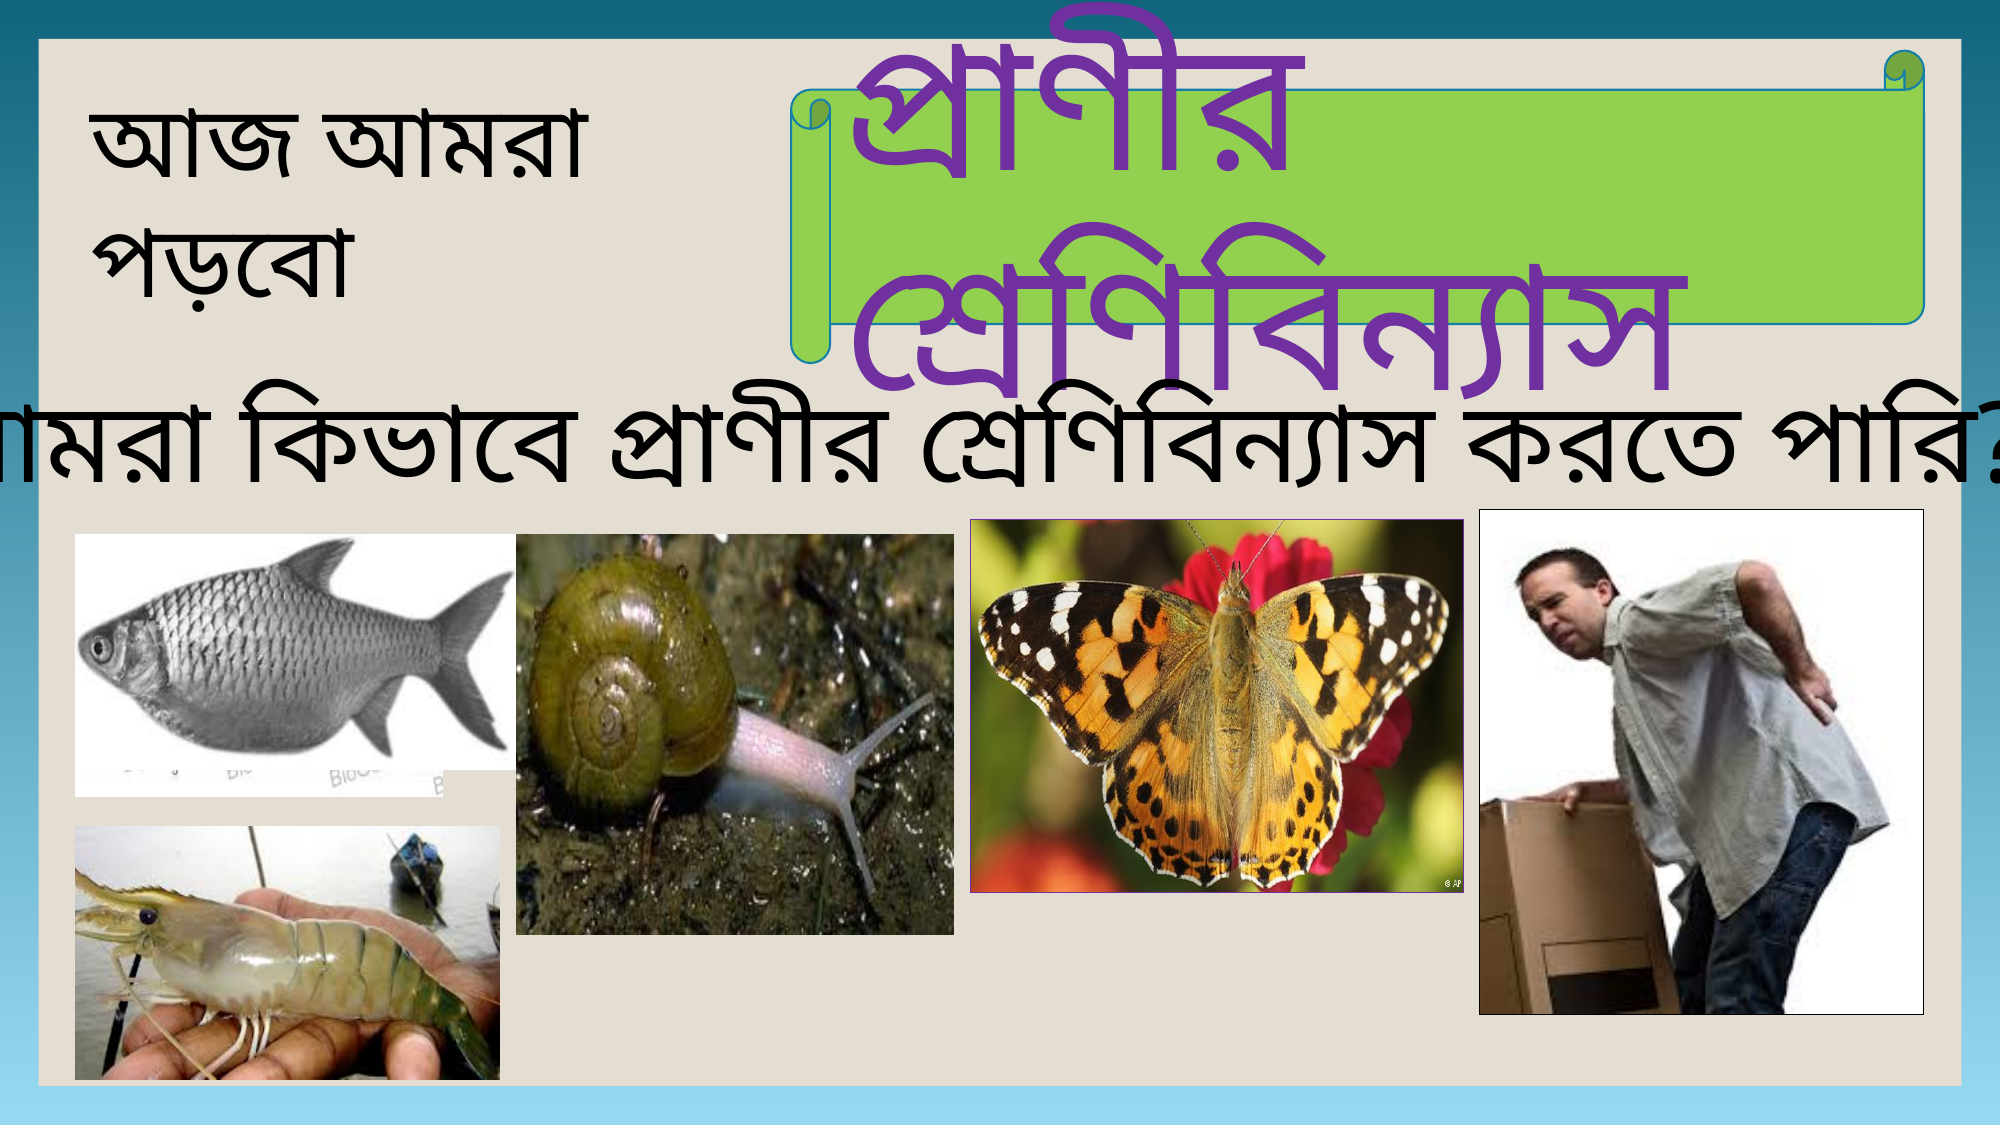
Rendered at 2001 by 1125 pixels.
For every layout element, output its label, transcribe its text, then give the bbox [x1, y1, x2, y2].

text_box আমরা কিভাবে প্রাণীর শ্রেণিবিন্যাস করতে পারি? [0, 363, 2000, 513]
text_box প্রাণীর শ্রেণিবিন্যাস [790, 49, 1926, 363]
picture [1479, 509, 1924, 1015]
picture [75, 534, 954, 935]
picture [970, 519, 1464, 893]
text_box আজ আমরা পড়বো [75, 70, 713, 326]
picture [75, 826, 500, 1080]
